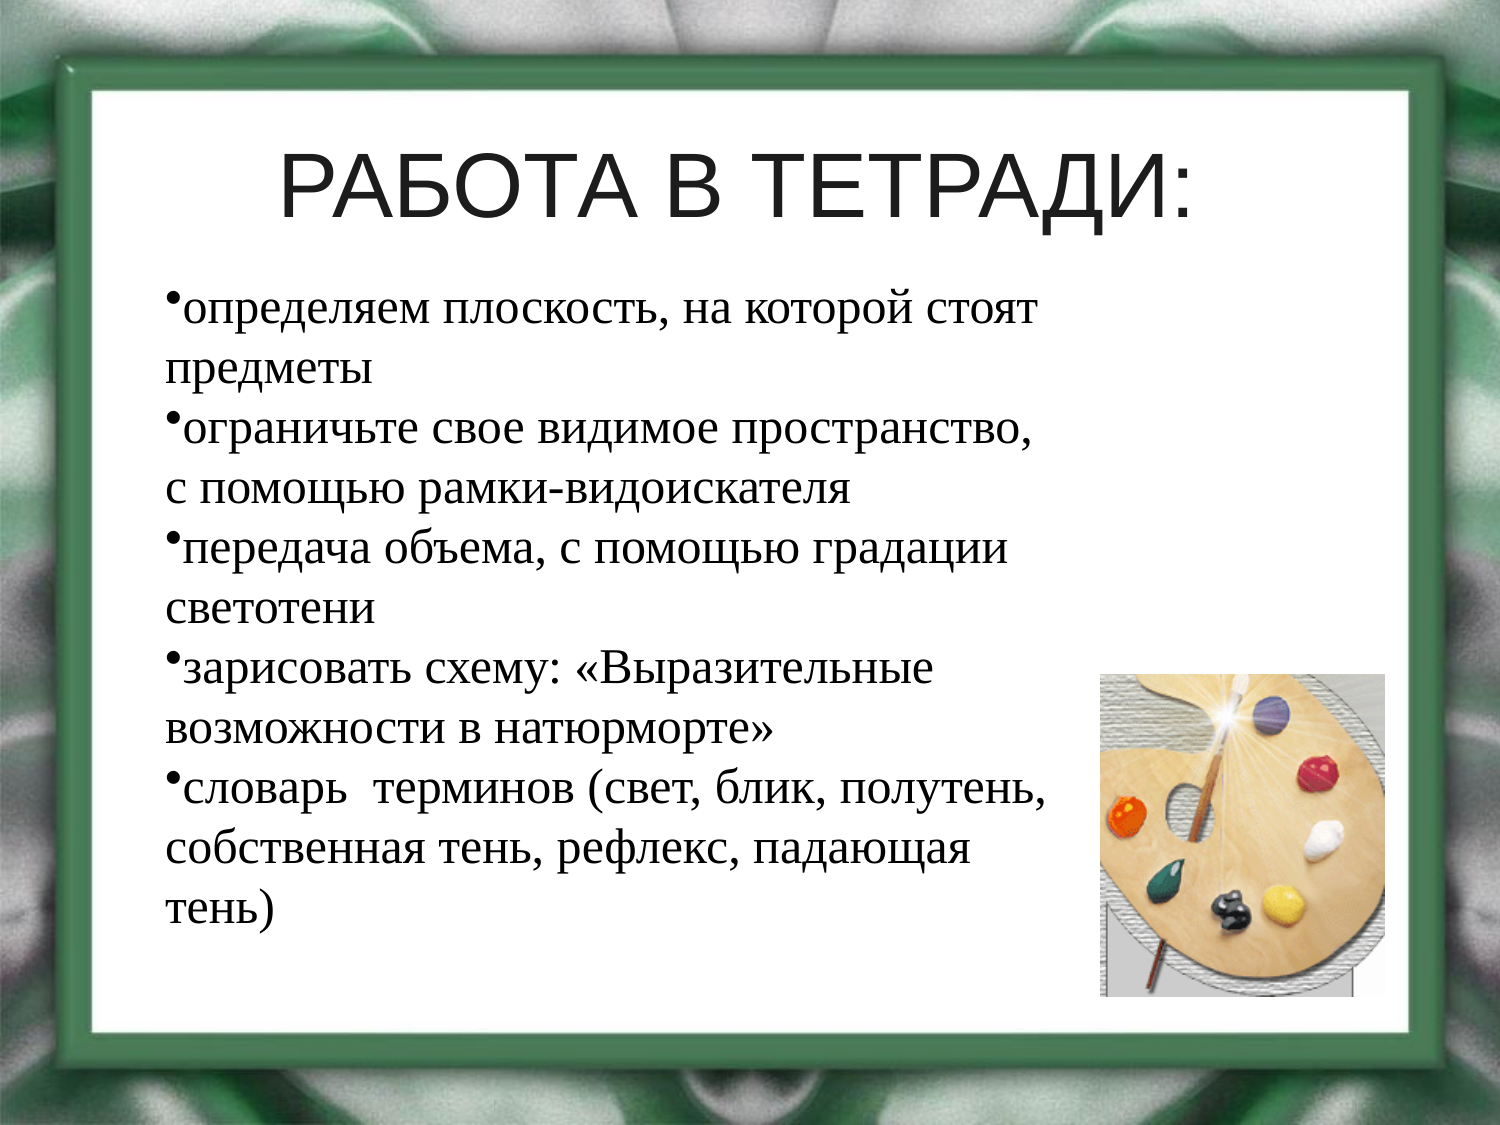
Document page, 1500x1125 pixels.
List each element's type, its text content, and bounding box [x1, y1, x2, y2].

text_box определяем плоскость, на которой стоят предметы ограничьте свое видимое пространство, с помощью рамки-видоискателя передача объема, с помощью градации светотени зарисовать схему: «Выразительные возможности в натюрморте» словарь терминов (свет, блик, полутень, собственная тень, рефлекс, падающая тень) [150, 265, 1075, 941]
picture [0, 0, 1500, 1125]
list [1099, 674, 1385, 997]
title РАБОТА В ТЕТРАДИ: [74, 87, 1426, 276]
